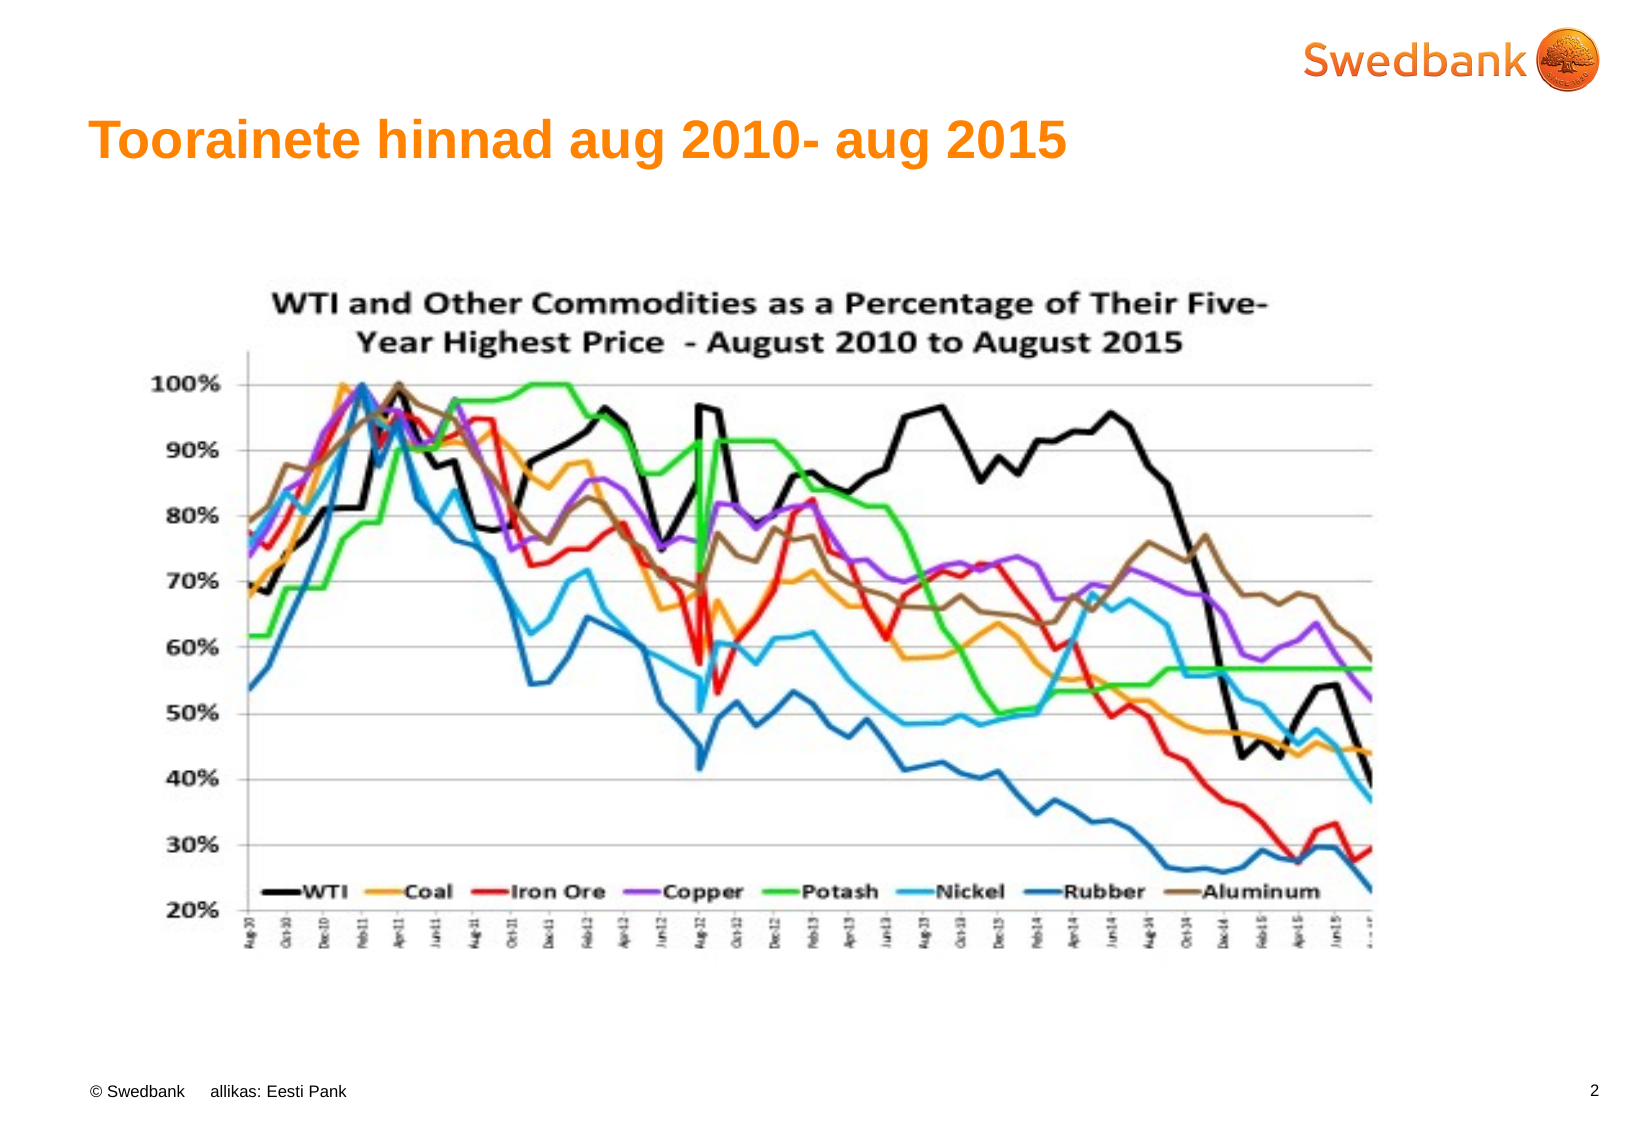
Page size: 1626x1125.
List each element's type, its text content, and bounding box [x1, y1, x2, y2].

picture [1298, 26, 1612, 94]
picture [142, 261, 1378, 998]
title Toorainete hinnad aug 2010- aug 2015 [88, 104, 1541, 220]
footer allikas: Eesti Pank [210, 1080, 1509, 1099]
slide_number 2 [1535, 1079, 1600, 1100]
